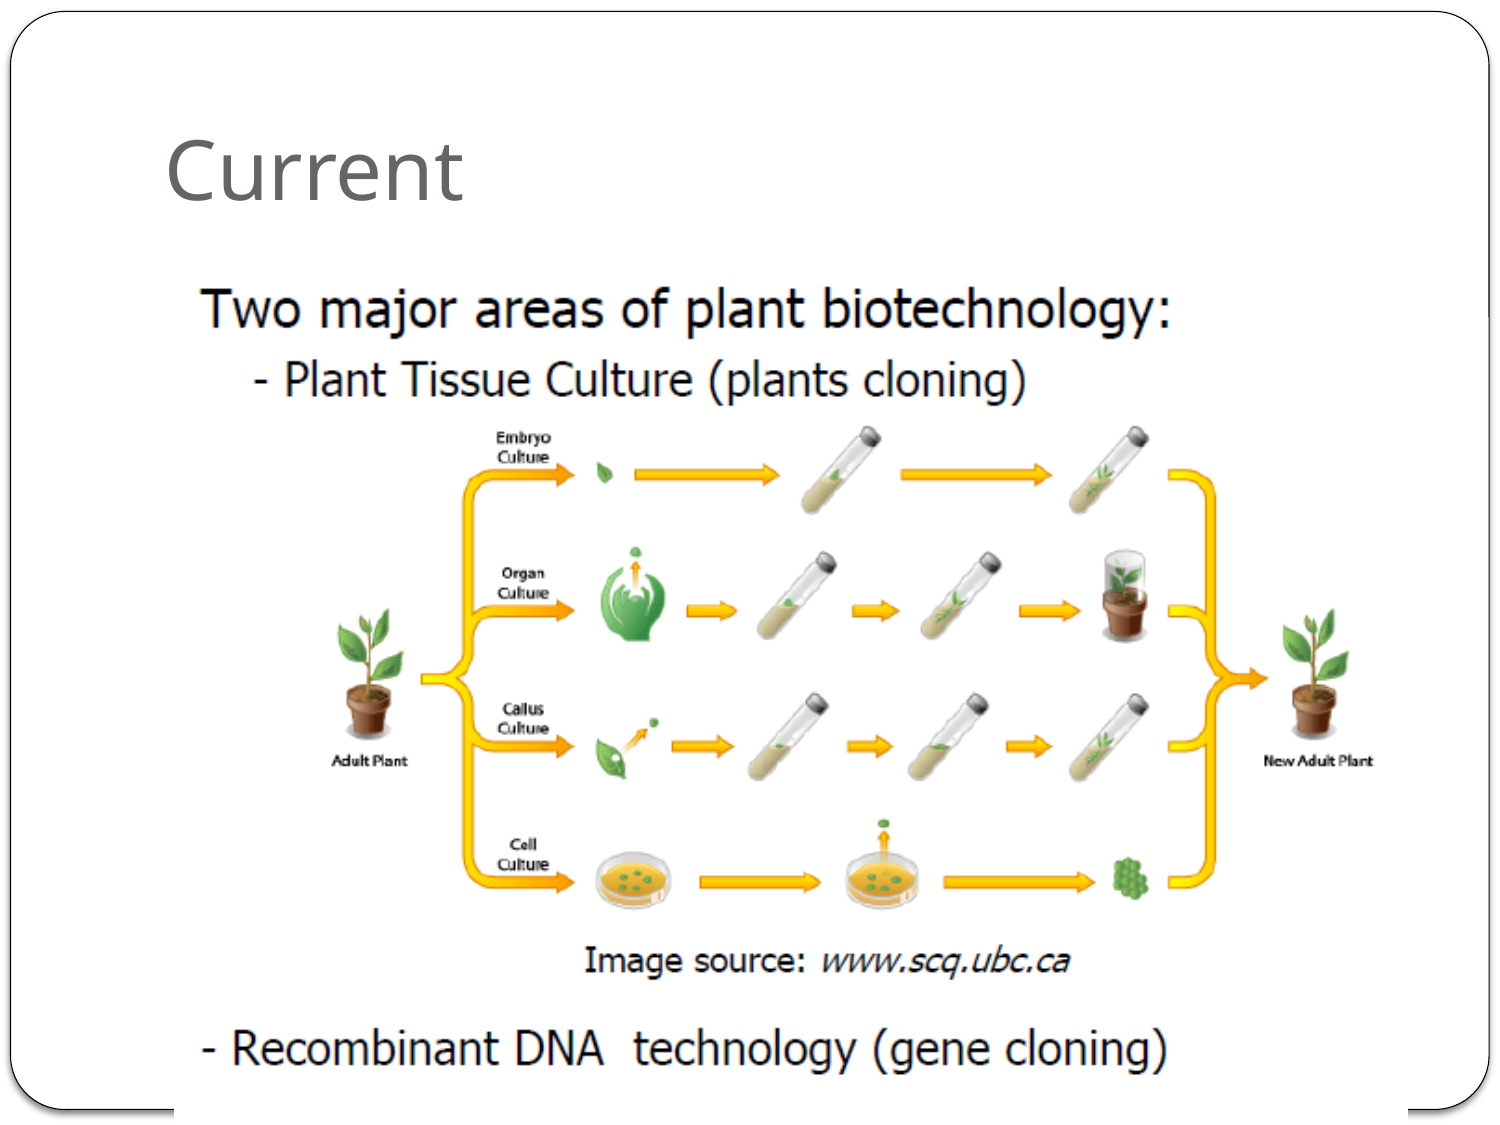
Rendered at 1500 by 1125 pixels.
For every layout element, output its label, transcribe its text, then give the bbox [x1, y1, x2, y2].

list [174, 239, 1408, 1125]
title Current [150, 45, 1425, 233]
